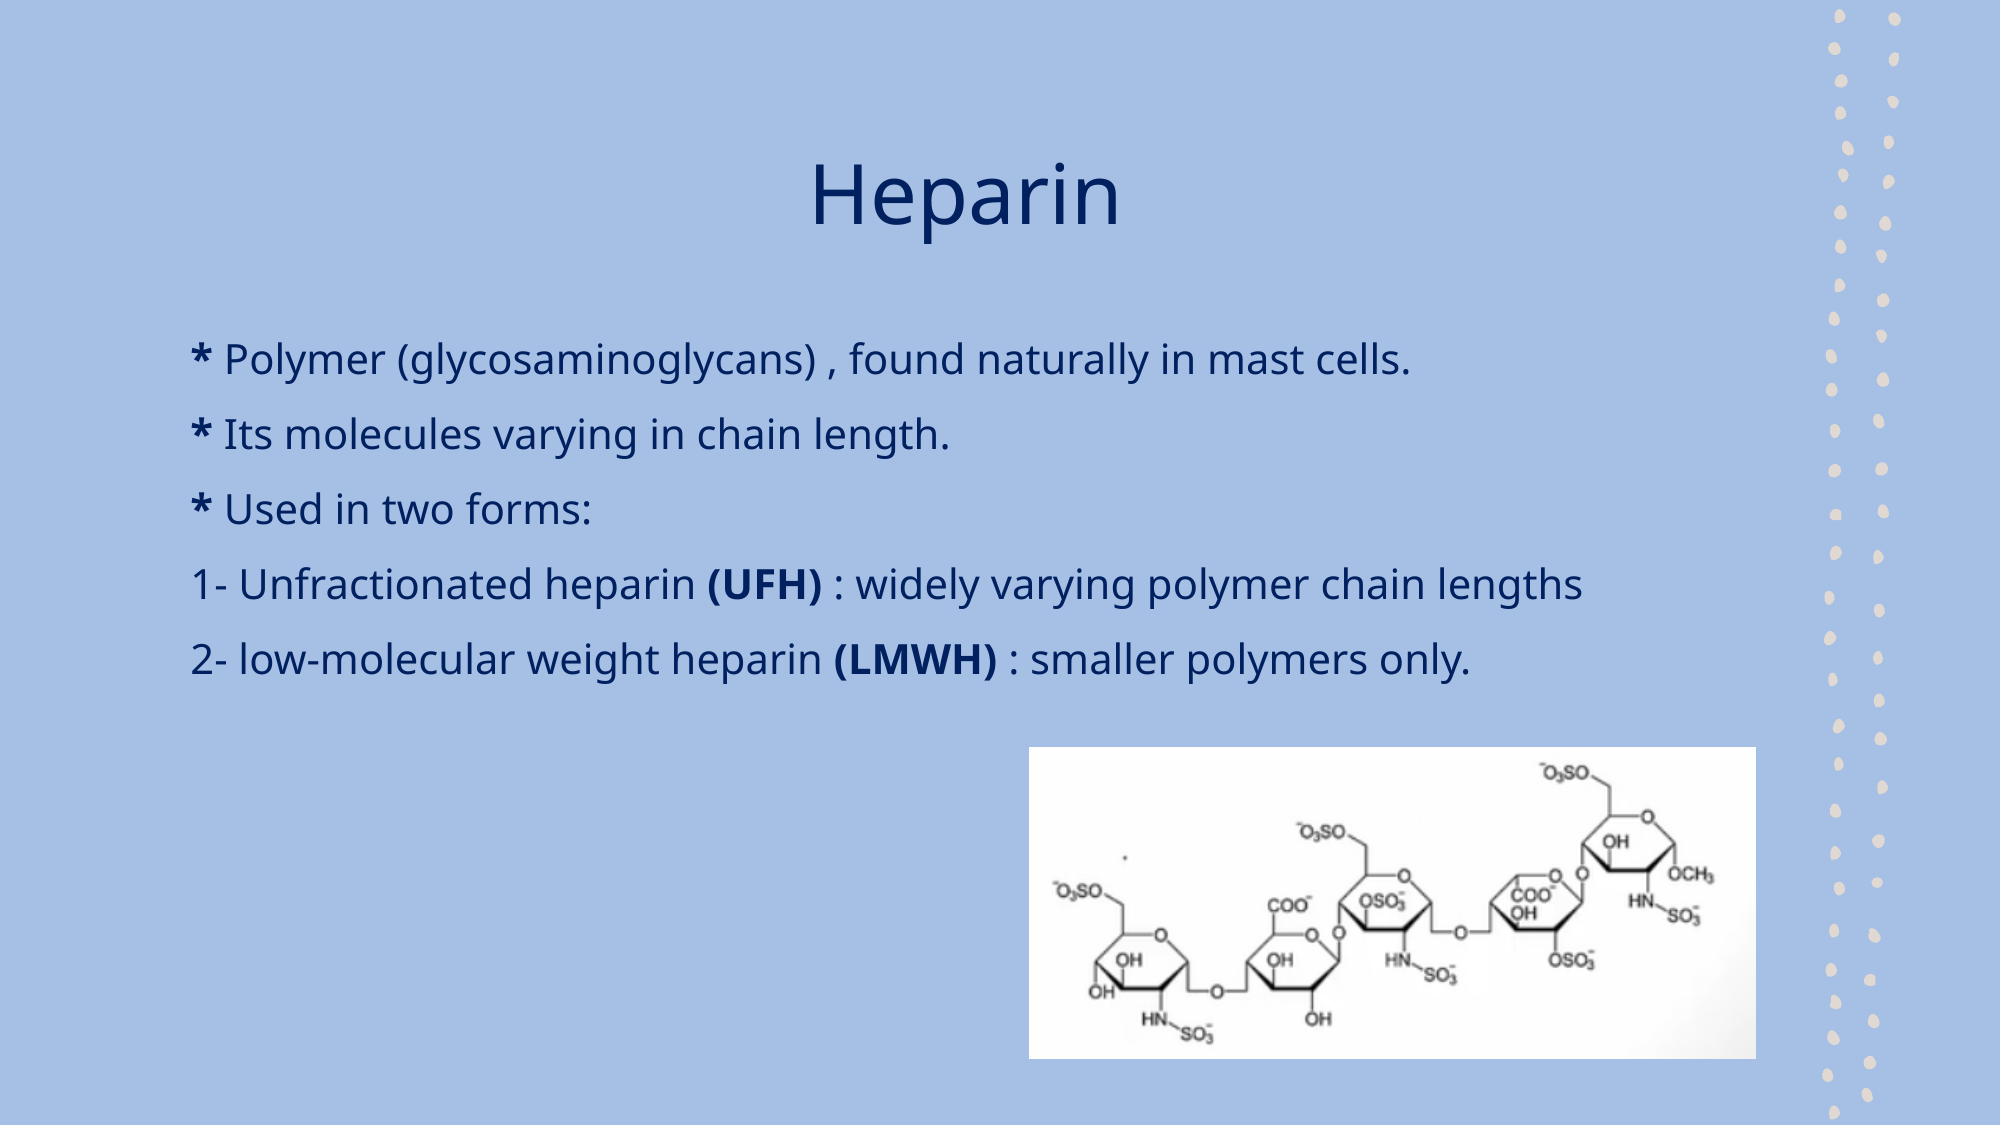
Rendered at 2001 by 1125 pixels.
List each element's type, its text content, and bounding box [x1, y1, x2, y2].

list * Polymer (glycosaminoglycans) , found naturally in mast cells. * Its molecules varying in chain length. * Used in two forms: 1- Unfractionated heparin (UFH) : widely varying polymer chain lengths 2- low-molecular weight heparin (LMWH) : smaller polymers only. [175, 299, 1756, 704]
title Heparin [175, 82, 1756, 299]
picture [1029, 747, 1756, 1059]
